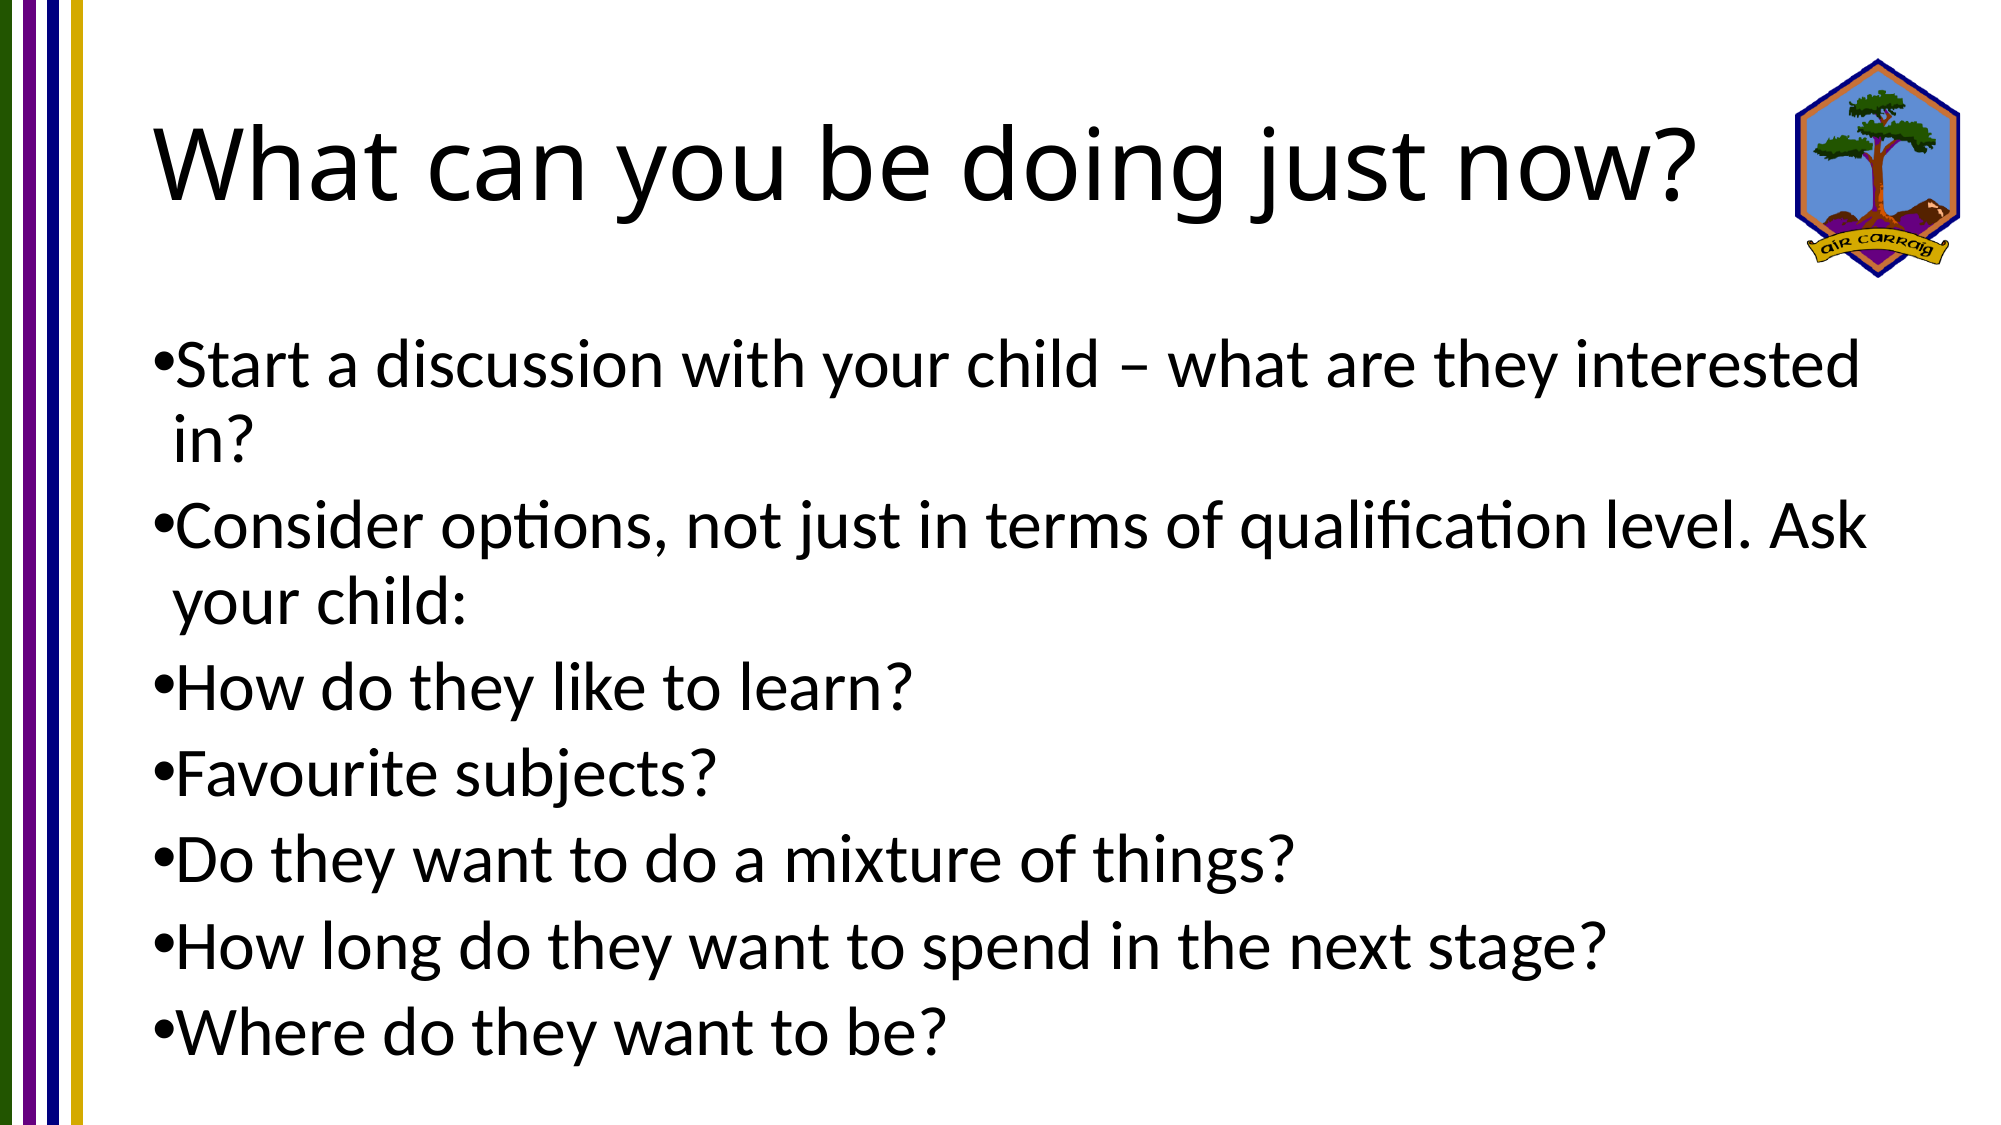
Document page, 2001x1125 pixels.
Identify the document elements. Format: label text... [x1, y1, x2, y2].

picture [1795, 58, 1961, 278]
title What can you be doing just now? [137, 59, 1762, 277]
list Start a discussion with your child – what are they interested in? Consider options, not just in terms of qualification level. Ask your child: How do they like to learn? Favourite subjects? Do they want to do a mixture of things? How long do they want to spend in the next stage? Where do they want to be? [137, 319, 1907, 1085]
